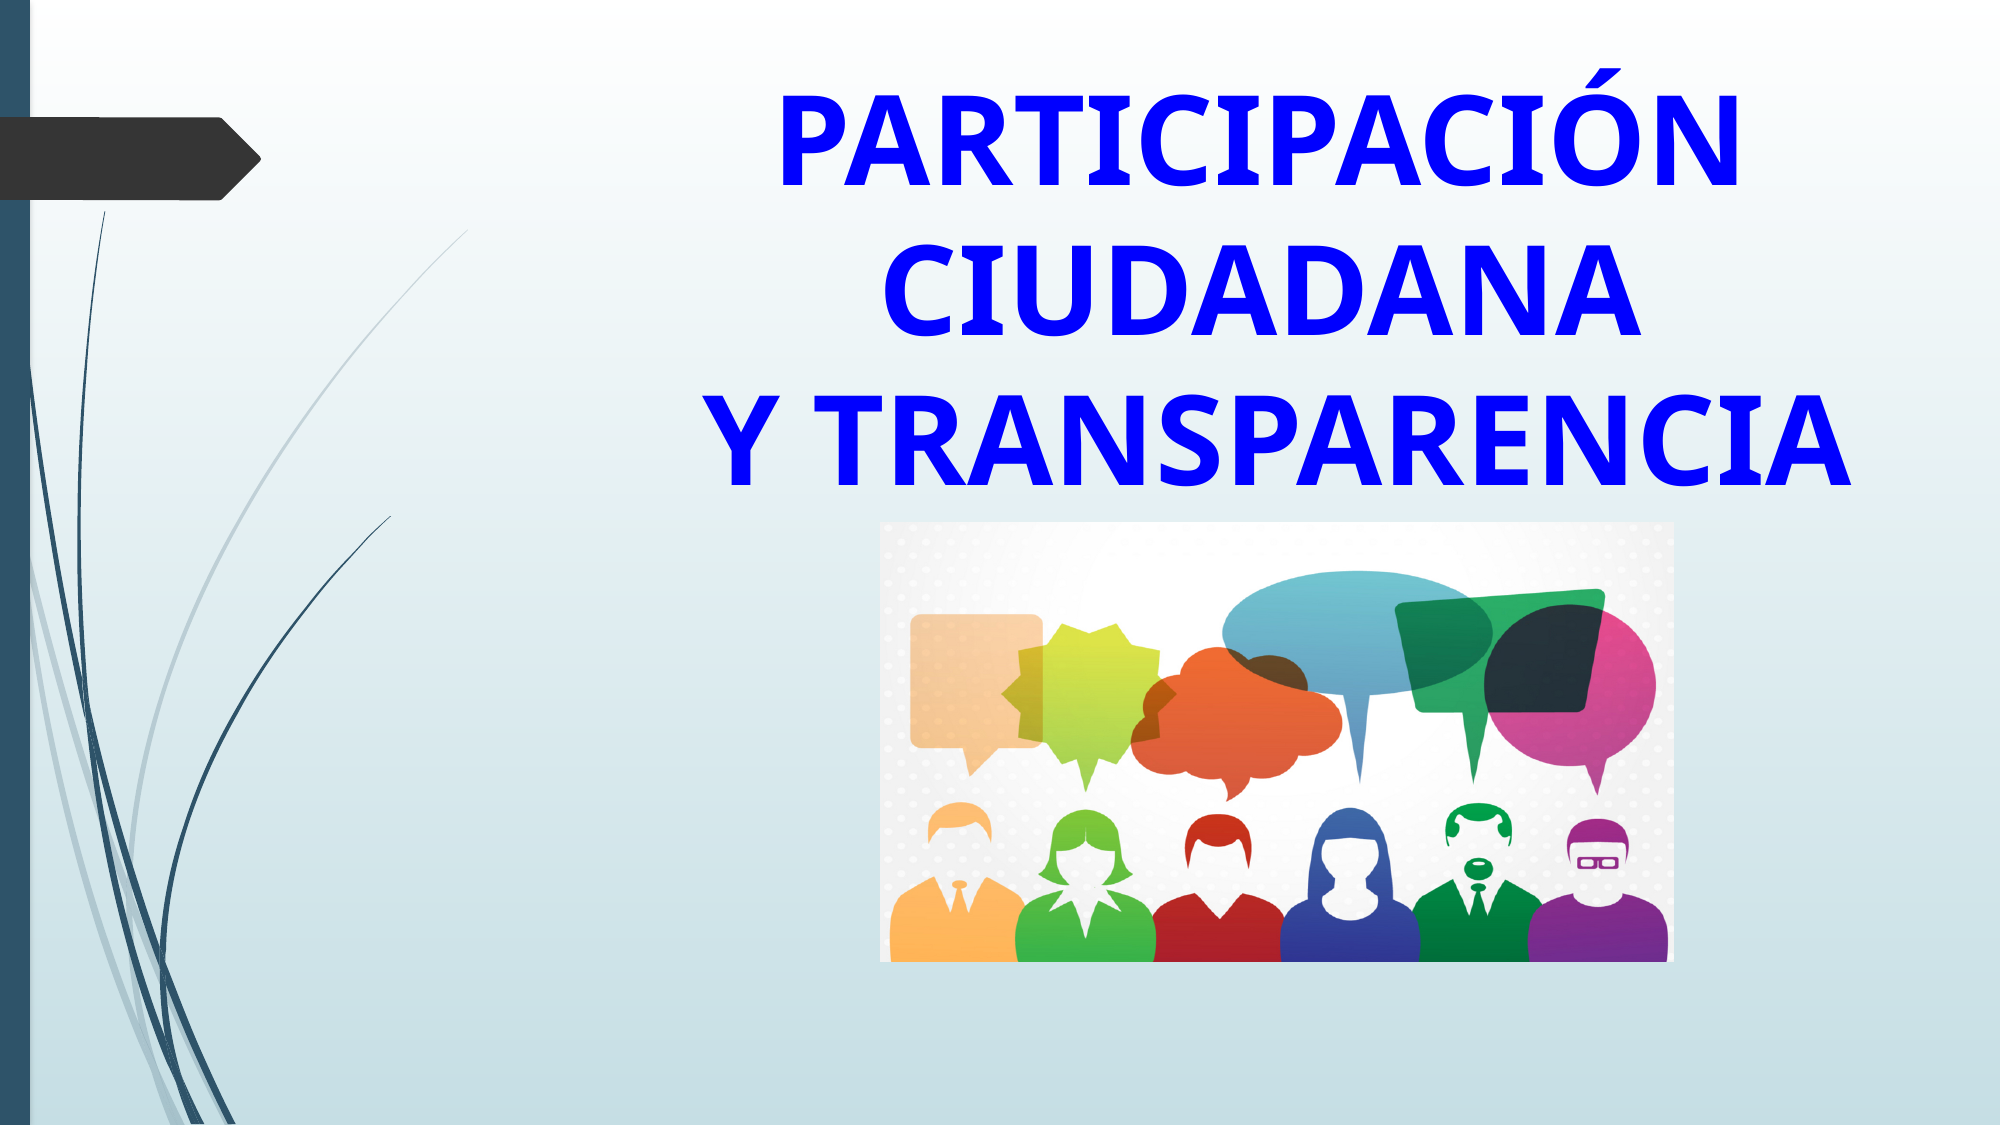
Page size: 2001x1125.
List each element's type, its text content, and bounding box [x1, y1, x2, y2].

text_box PARTICIPACIÓN CIUDADANA Y TRANSPARENCIA [686, 52, 1868, 518]
picture [880, 522, 1674, 963]
